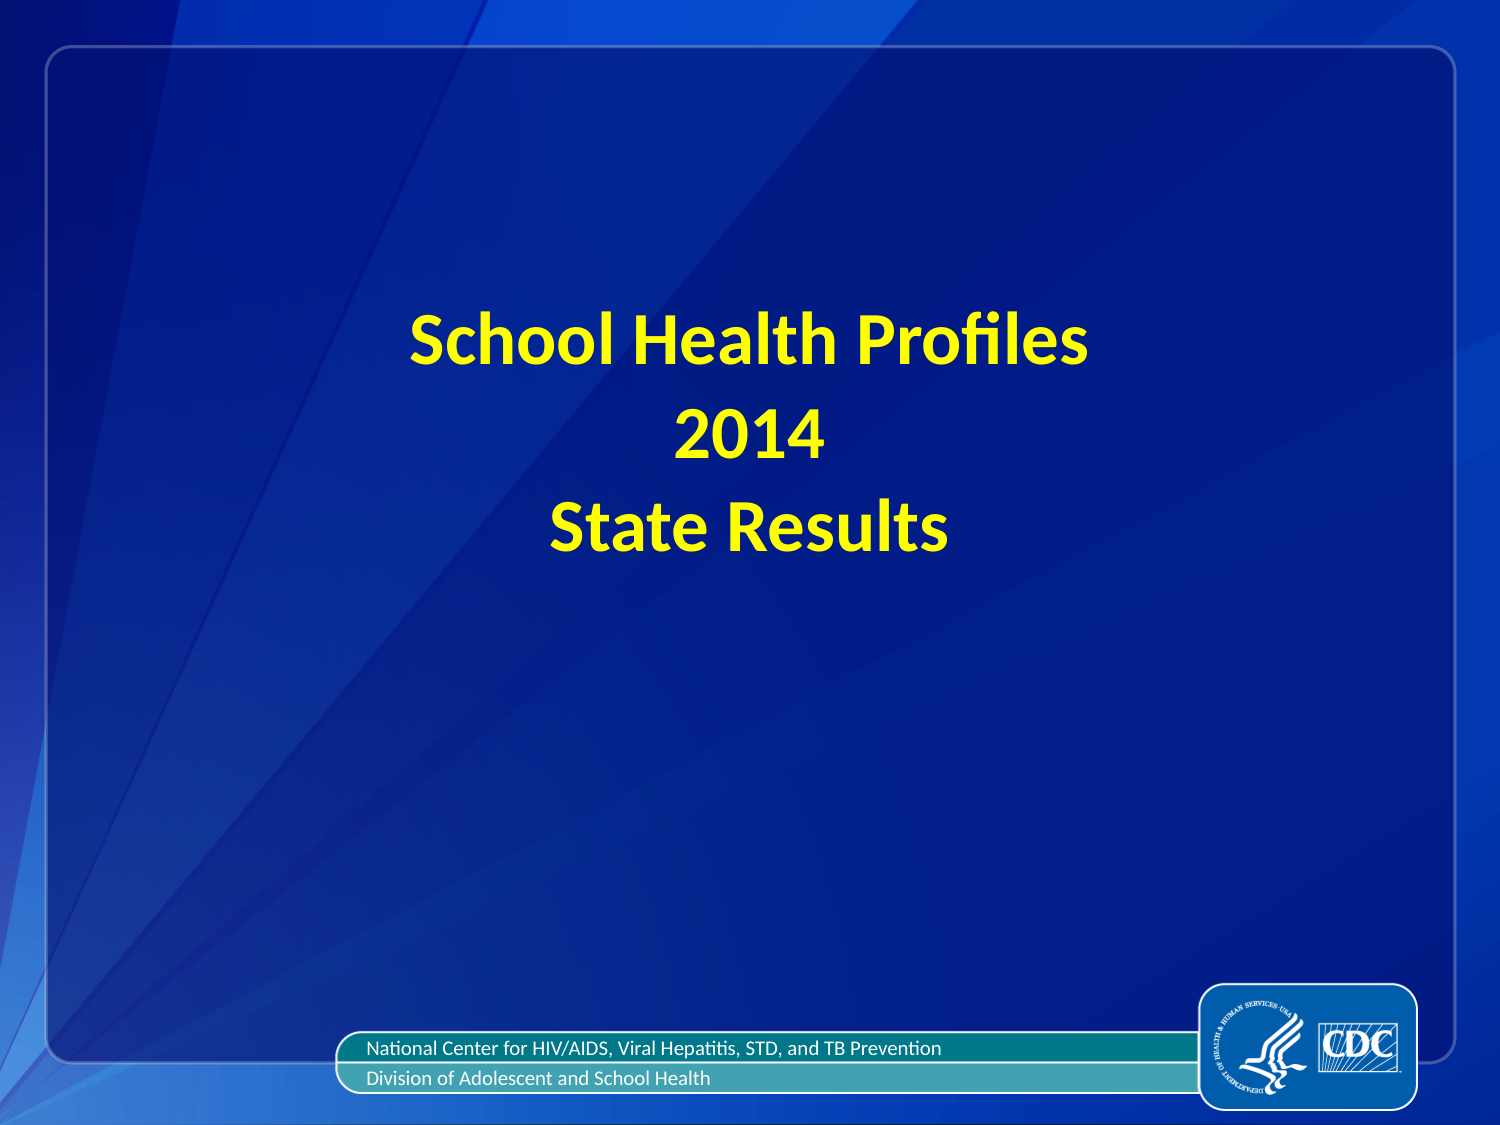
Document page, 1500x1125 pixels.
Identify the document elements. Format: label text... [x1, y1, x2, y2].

text_box National Center for HIV/AIDS, Viral Hepatitis, STD, and TB Prevention [351, 1027, 1193, 1068]
title School Health Profiles 2014 State Results [75, 324, 1425, 600]
picture [0, 0, 1500, 1125]
text_box Division of Adolescent and School Health [351, 1056, 753, 1095]
